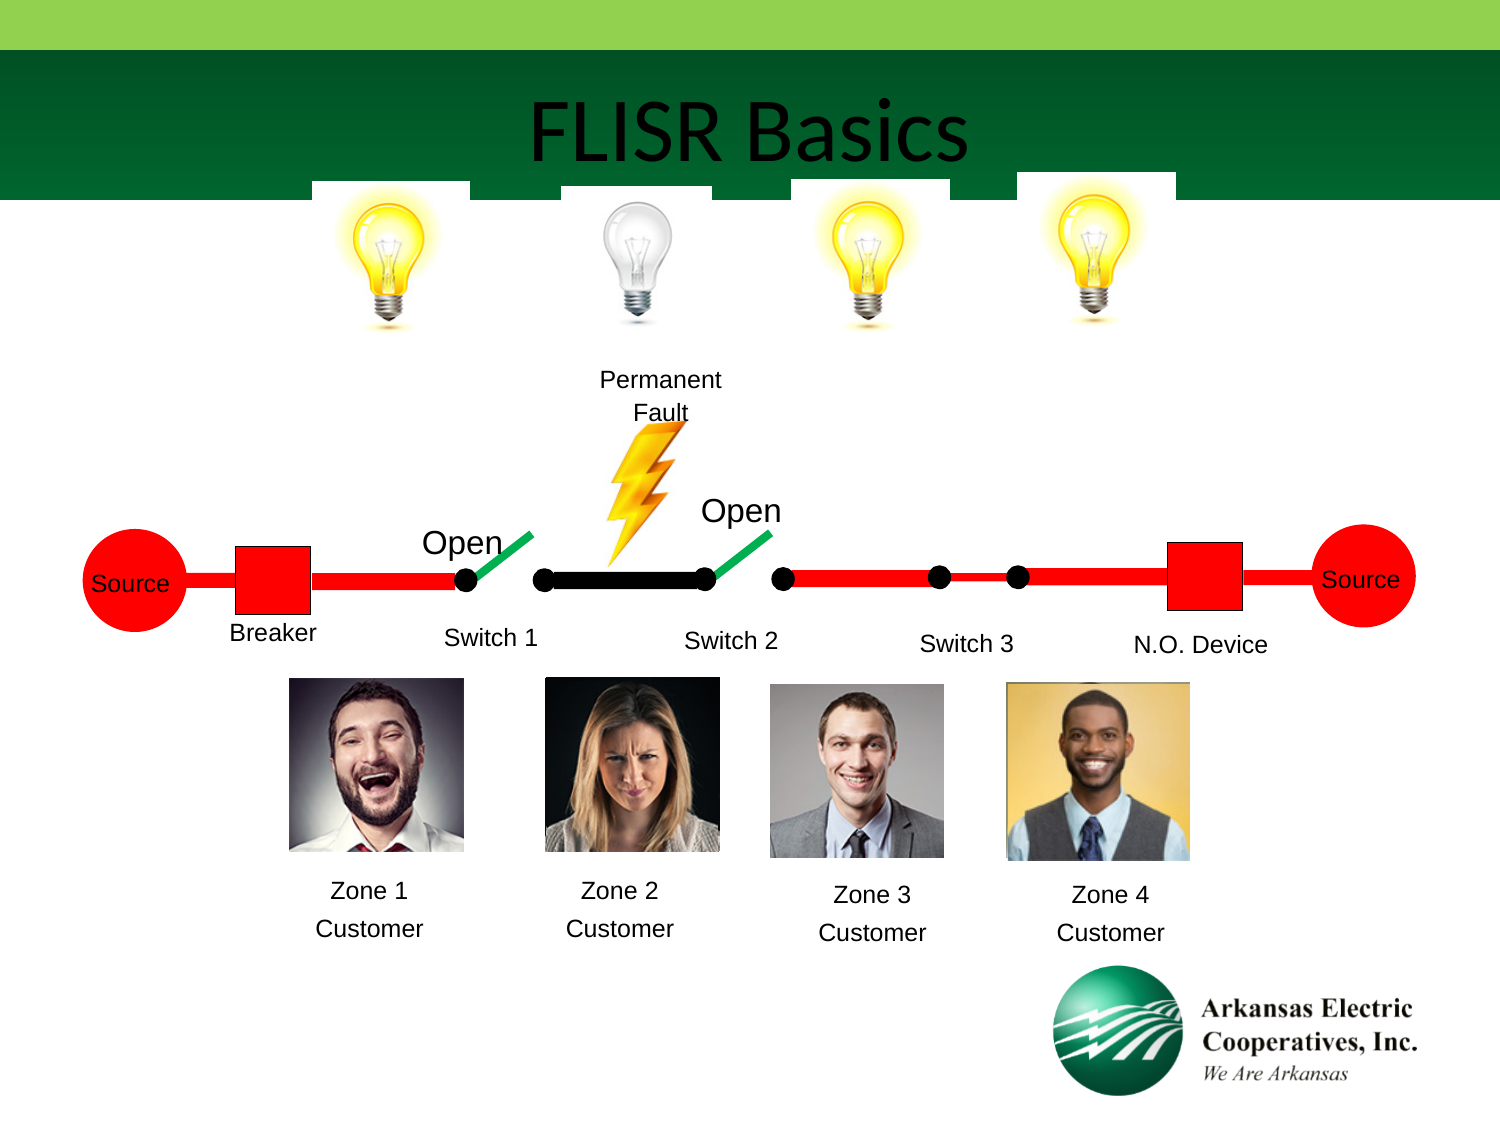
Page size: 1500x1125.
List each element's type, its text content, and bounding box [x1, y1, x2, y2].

text_box [88, 605, 181, 633]
picture [312, 180, 470, 339]
title FLISR Basics [75, 50, 1425, 200]
text_box Permanent Fault [574, 353, 748, 434]
picture [559, 405, 729, 575]
text_box [1318, 601, 1410, 628]
text_box Switch 1 [429, 610, 574, 659]
text_box [1030, 568, 1167, 586]
picture [544, 677, 720, 852]
text_box Source [1306, 552, 1424, 601]
text_box N.O. Device [1118, 618, 1302, 667]
text_box Breaker [214, 606, 350, 654]
text_box [1243, 570, 1306, 586]
text_box [798, 570, 925, 588]
text_box [235, 546, 311, 606]
text_box [1317, 524, 1410, 552]
picture [1017, 172, 1176, 331]
text_box [312, 573, 450, 591]
picture [1006, 682, 1191, 861]
picture [769, 683, 944, 858]
text_box [1167, 542, 1243, 611]
text_box Open [407, 510, 518, 569]
text_box Source [76, 557, 194, 605]
text_box [194, 572, 235, 588]
text_box Zone 2 Customer [537, 864, 703, 950]
text_box [559, 582, 689, 590]
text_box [694, 532, 793, 590]
text_box Zone 1 Customer [291, 864, 448, 950]
text_box Switch 3 [904, 616, 1049, 665]
text_box Zone 4 Customer [1024, 868, 1198, 954]
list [791, 178, 950, 338]
picture [289, 677, 464, 852]
text_box Open [734, 477, 797, 536]
text_box Switch 2 [669, 613, 814, 662]
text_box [455, 533, 555, 591]
picture [561, 186, 713, 338]
text_box [88, 528, 182, 557]
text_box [929, 567, 1028, 588]
picture [1048, 962, 1451, 1113]
text_box Zone 3 Customer [785, 868, 960, 954]
